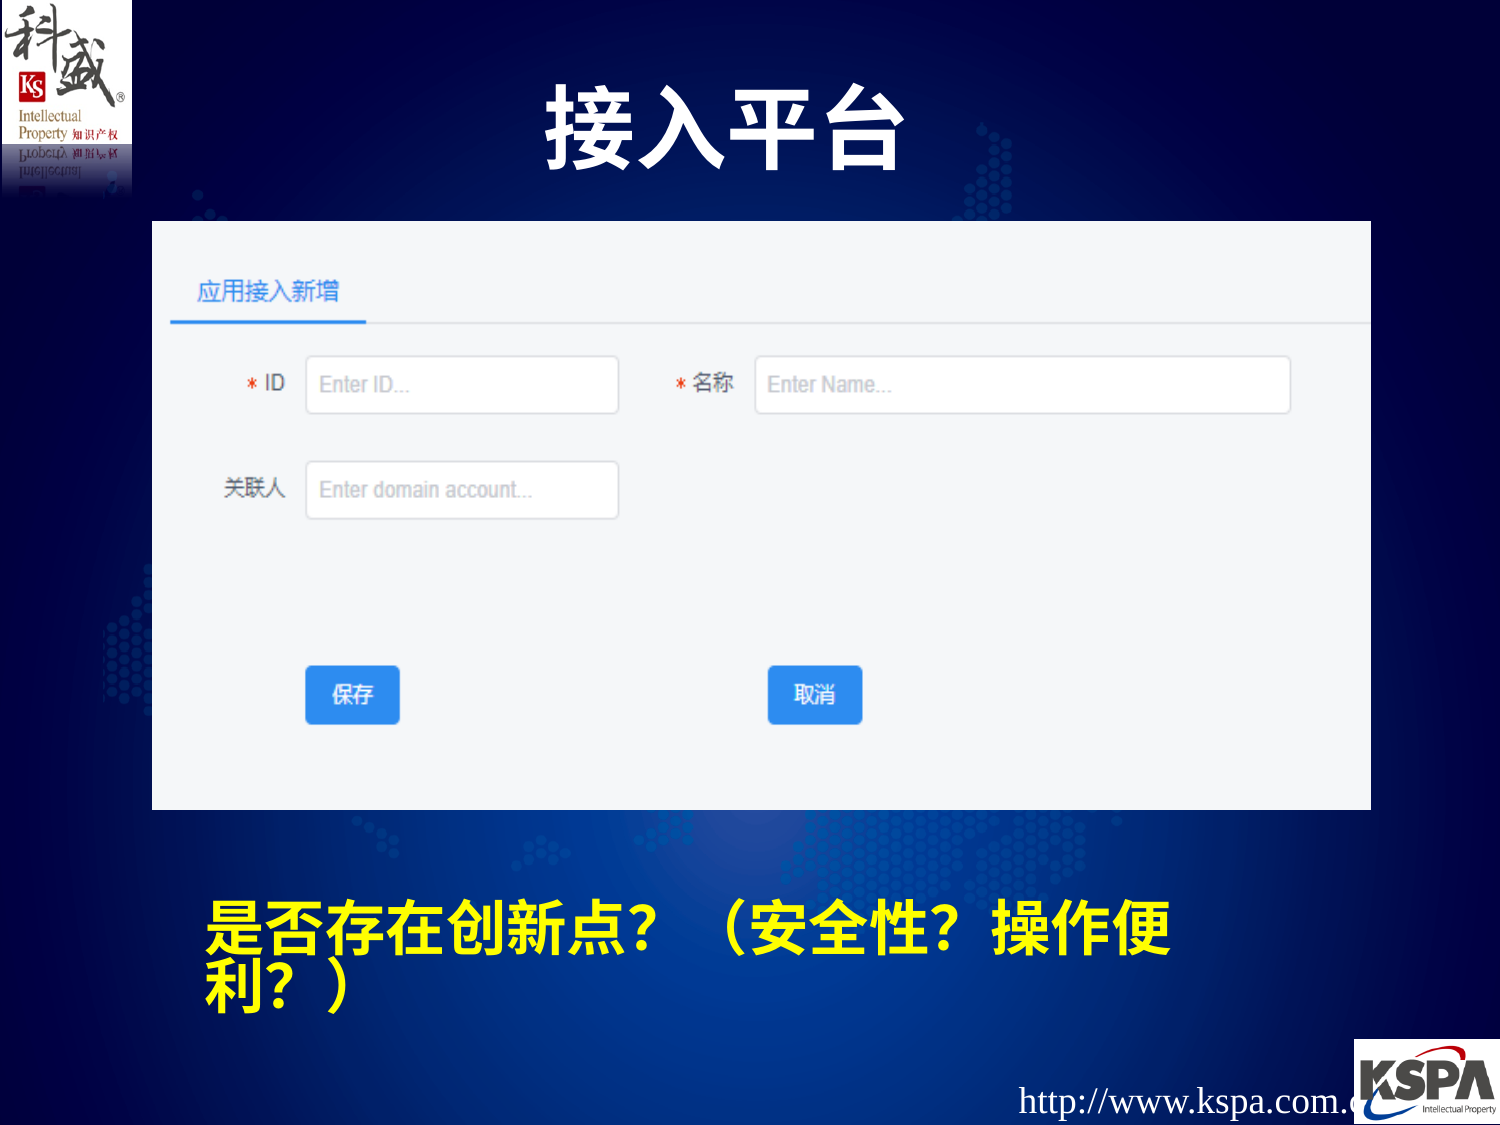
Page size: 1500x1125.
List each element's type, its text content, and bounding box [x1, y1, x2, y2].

text_box 是否存在创新点？（安全性？操作便利？） [114, 824, 1361, 1028]
text_box 接入平台 [528, 84, 969, 187]
text_box http://www.kspa.com.cn/ [986, 1073, 1354, 1124]
picture [0, 0, 1500, 1125]
